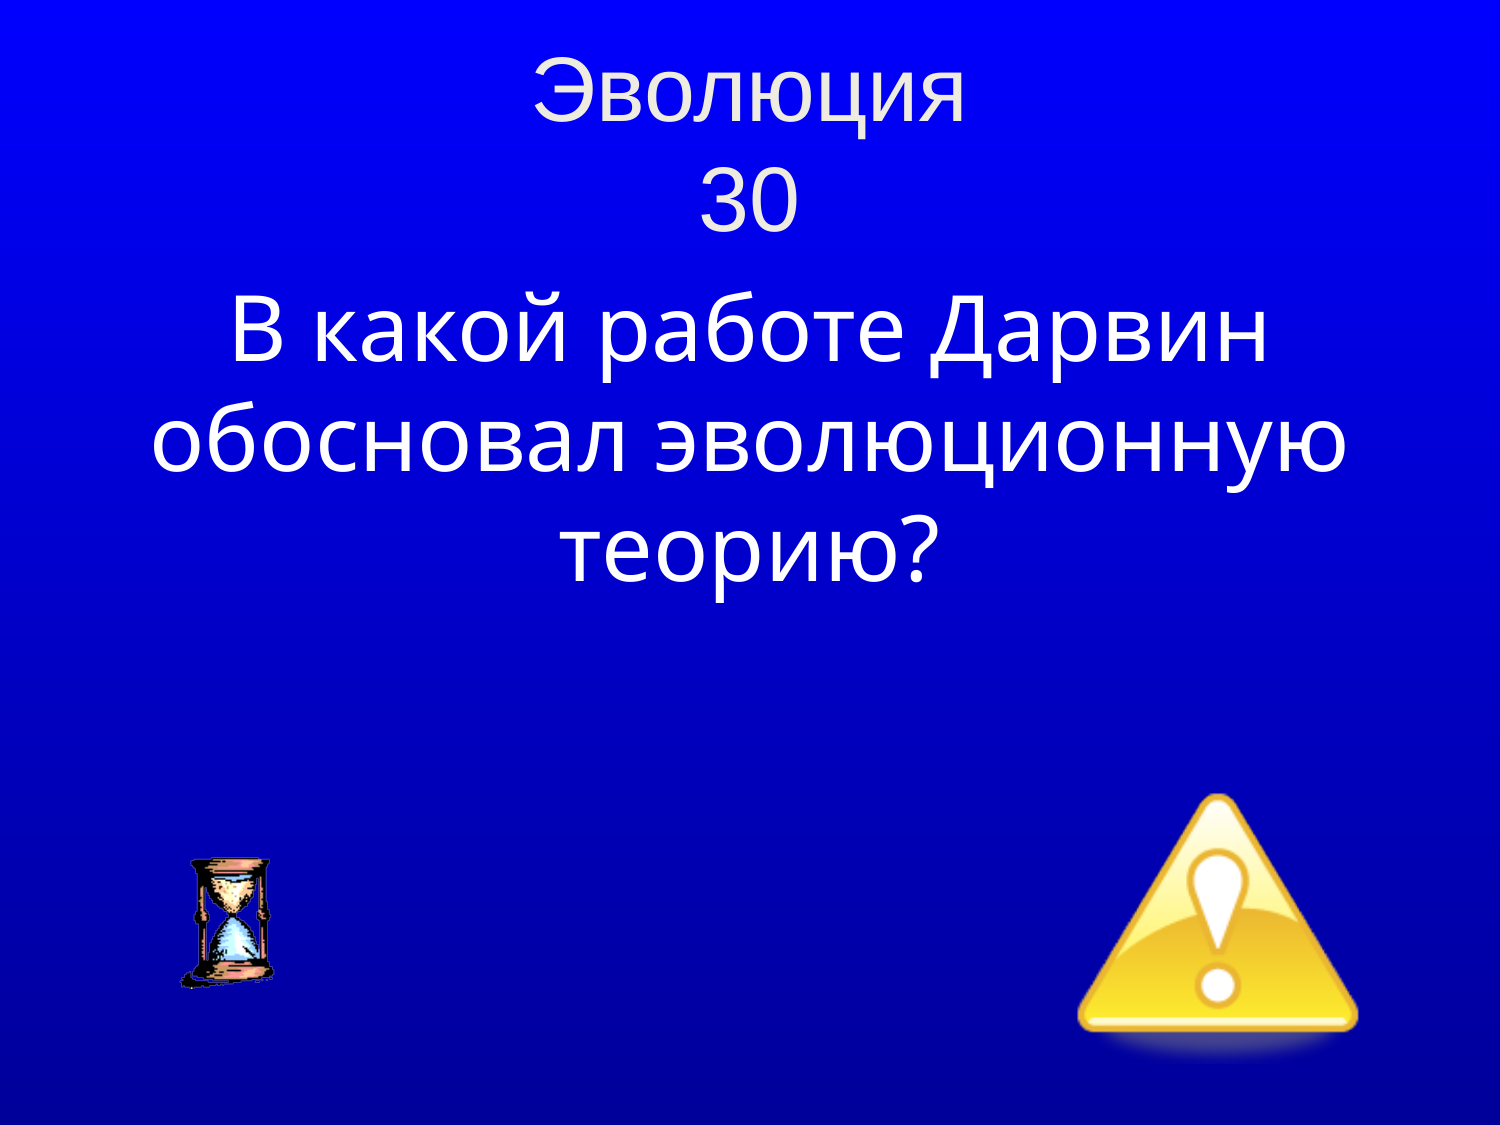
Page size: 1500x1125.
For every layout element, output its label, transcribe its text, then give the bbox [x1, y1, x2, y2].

picture [1068, 763, 1370, 1064]
list В какой работе Дарвин обосновал эволюционную теорию? [74, 262, 1426, 1006]
title Эволюция 30 [74, 45, 1426, 234]
picture [152, 831, 305, 989]
